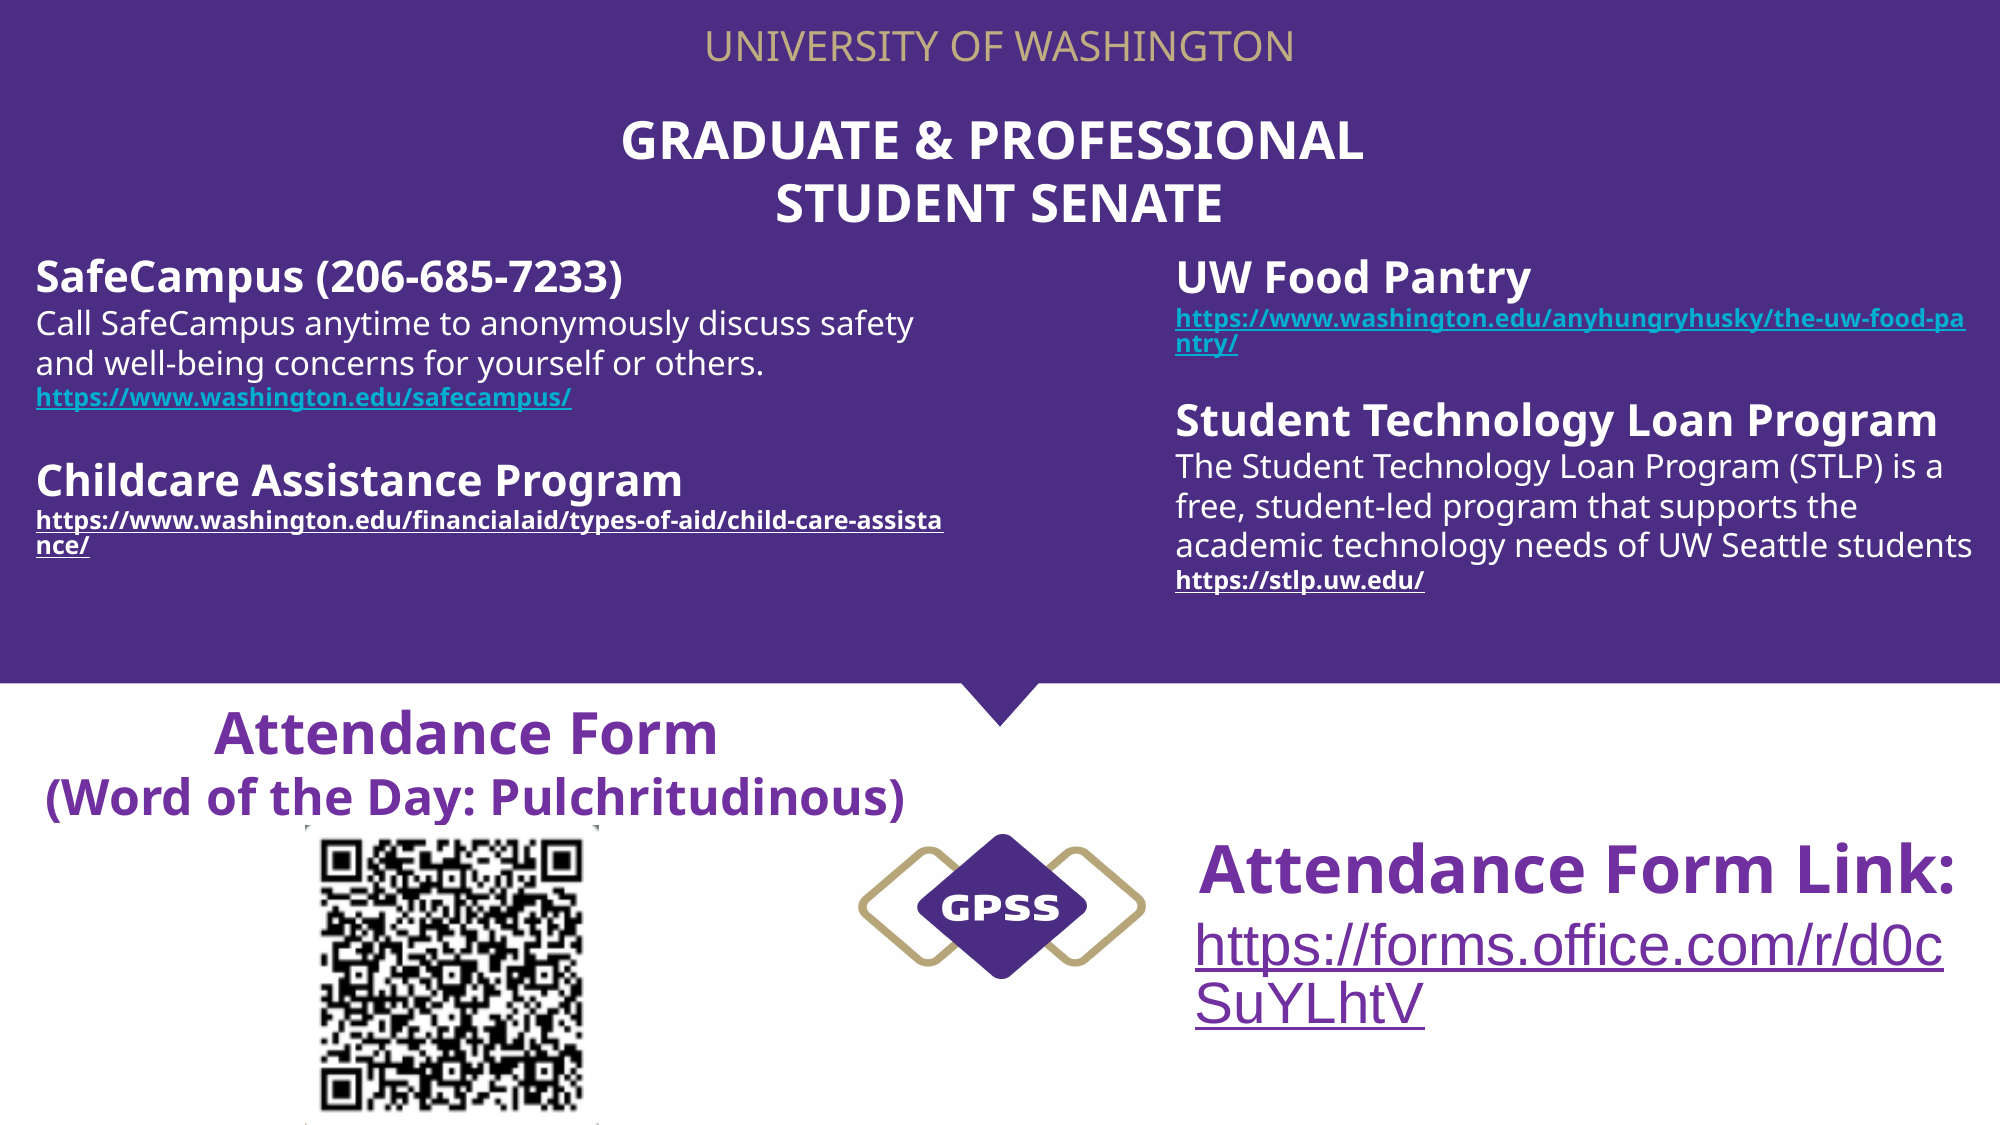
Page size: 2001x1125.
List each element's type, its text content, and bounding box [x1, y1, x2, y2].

text_box Attendance Form (Word of the Day: Pulchritudinous) [0, 675, 952, 819]
text_box UW Food Pantry https://www.washington.edu/anyhungryhusky/the-uw-food-pantry/ Student Technology Loan Program The Student Technology Loan Program (STLP) is a free, student-led program that supports the academic technology needs of UW Seattle students https://stlp.uw.edu/ [1155, 229, 2000, 645]
text_box Attendance Form Link: https://forms.office.com/r/d0cSuYLhtV [1174, 816, 2000, 1057]
text_box UNIVERSITY OF WASHINGTON GRADUATE & PROFESSIONAL STUDENT SENATE [167, 0, 1833, 191]
picture [825, 824, 1175, 989]
text_box SafeCampus (206-685-7233) Call SafeCampus anytime to anonymously discuss safety and well-being concerns for yourself or others. https://www.washington.edu/safecampus/ Childcare Assistance Program https://www.washington.edu/financialaid/types-of-aid/child-care-assistance/ [15, 229, 965, 645]
picture [304, 825, 599, 1125]
